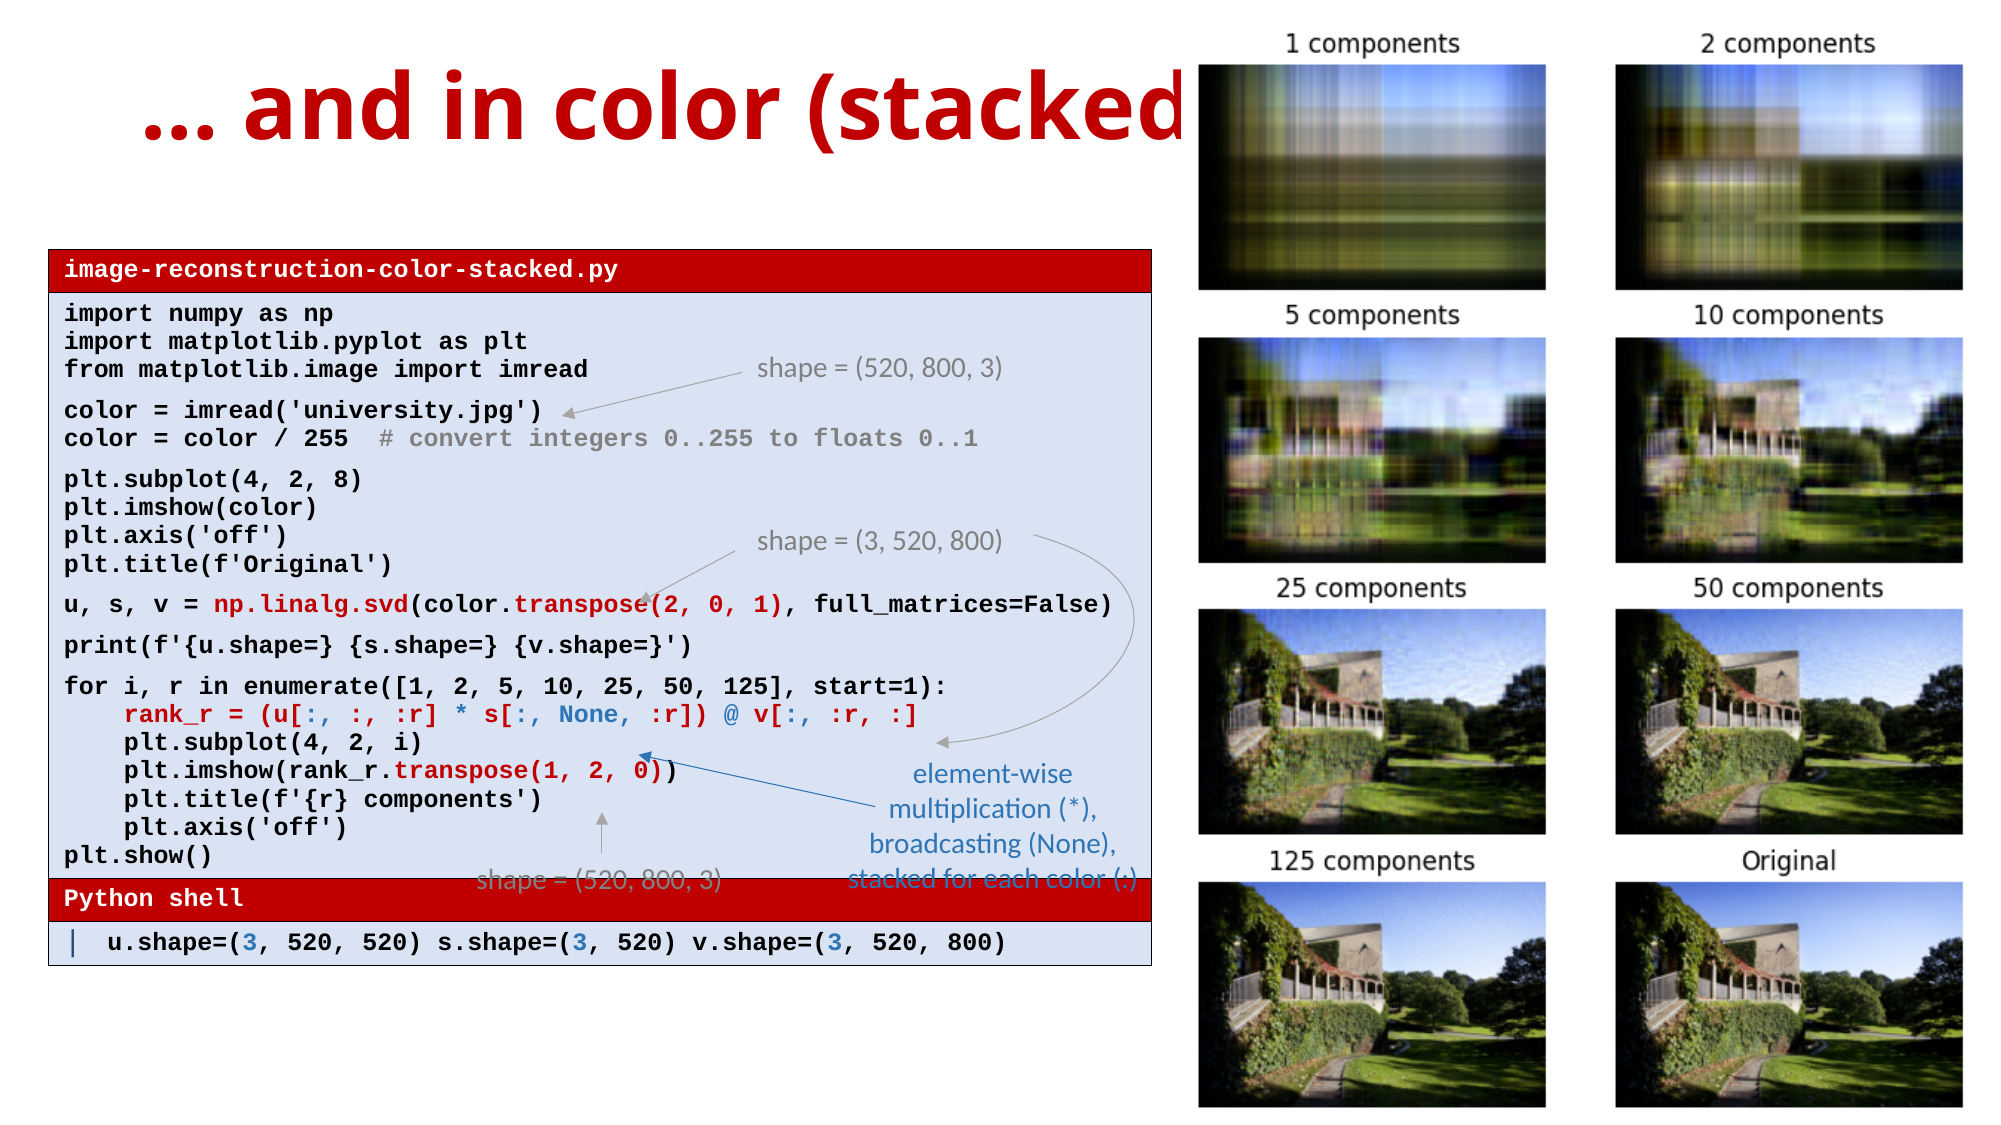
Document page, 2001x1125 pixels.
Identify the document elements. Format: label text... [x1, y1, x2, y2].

text_box shape = (520, 800, 3) [742, 341, 1073, 391]
table_cell Python shell [49, 879, 1151, 921]
picture [1181, 0, 1975, 1124]
text_box shape = (520, 800, 3) [461, 853, 743, 903]
text_box shape = (3, 520, 800) [742, 513, 1064, 564]
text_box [638, 754, 876, 807]
text_box [936, 533, 1136, 749]
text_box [561, 372, 743, 417]
table_header image-reconstruction-color-stacked.py [49, 250, 1151, 292]
table_cell u.shape=(3, 520, 520) s.shape=(3, 520) v.shape=(3, 520, 800) [49, 922, 1151, 965]
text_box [638, 550, 736, 603]
table_cell import numpy as np import matplotlib.pyplot as plt from matplotlib.image import imread color = imread('university.jpg') color = color / 255 # convert integers 0..255 to floats 0..1 plt.subplot(4, 2, 8) plt.imshow(color) plt.axis('off') plt.title(f'Original') u, s, v = np.linalg.svd(color.transpose(2, 0, 1), full_matrices=False) print(f'{u.shape=} {s.shape=} {v.shape=}') for i, r in enumerate([1, 2, 5, 10, 25, 50, 125], start=1): rank_r = (u[:, :, :r] * s[:, None, :r]) @ v[:, :r, :] plt.subplot(4, 2, i) plt.imshow(rank_r.transpose(1, 2, 0)) plt.title(f'{r} components') plt.axis('off') plt.show() [49, 293, 1151, 878]
text_box element-wise multiplication (*), broadcasting (None), stacked for each color (:) [820, 747, 1165, 902]
title … and in color (stacked) [125, 1, 1181, 219]
